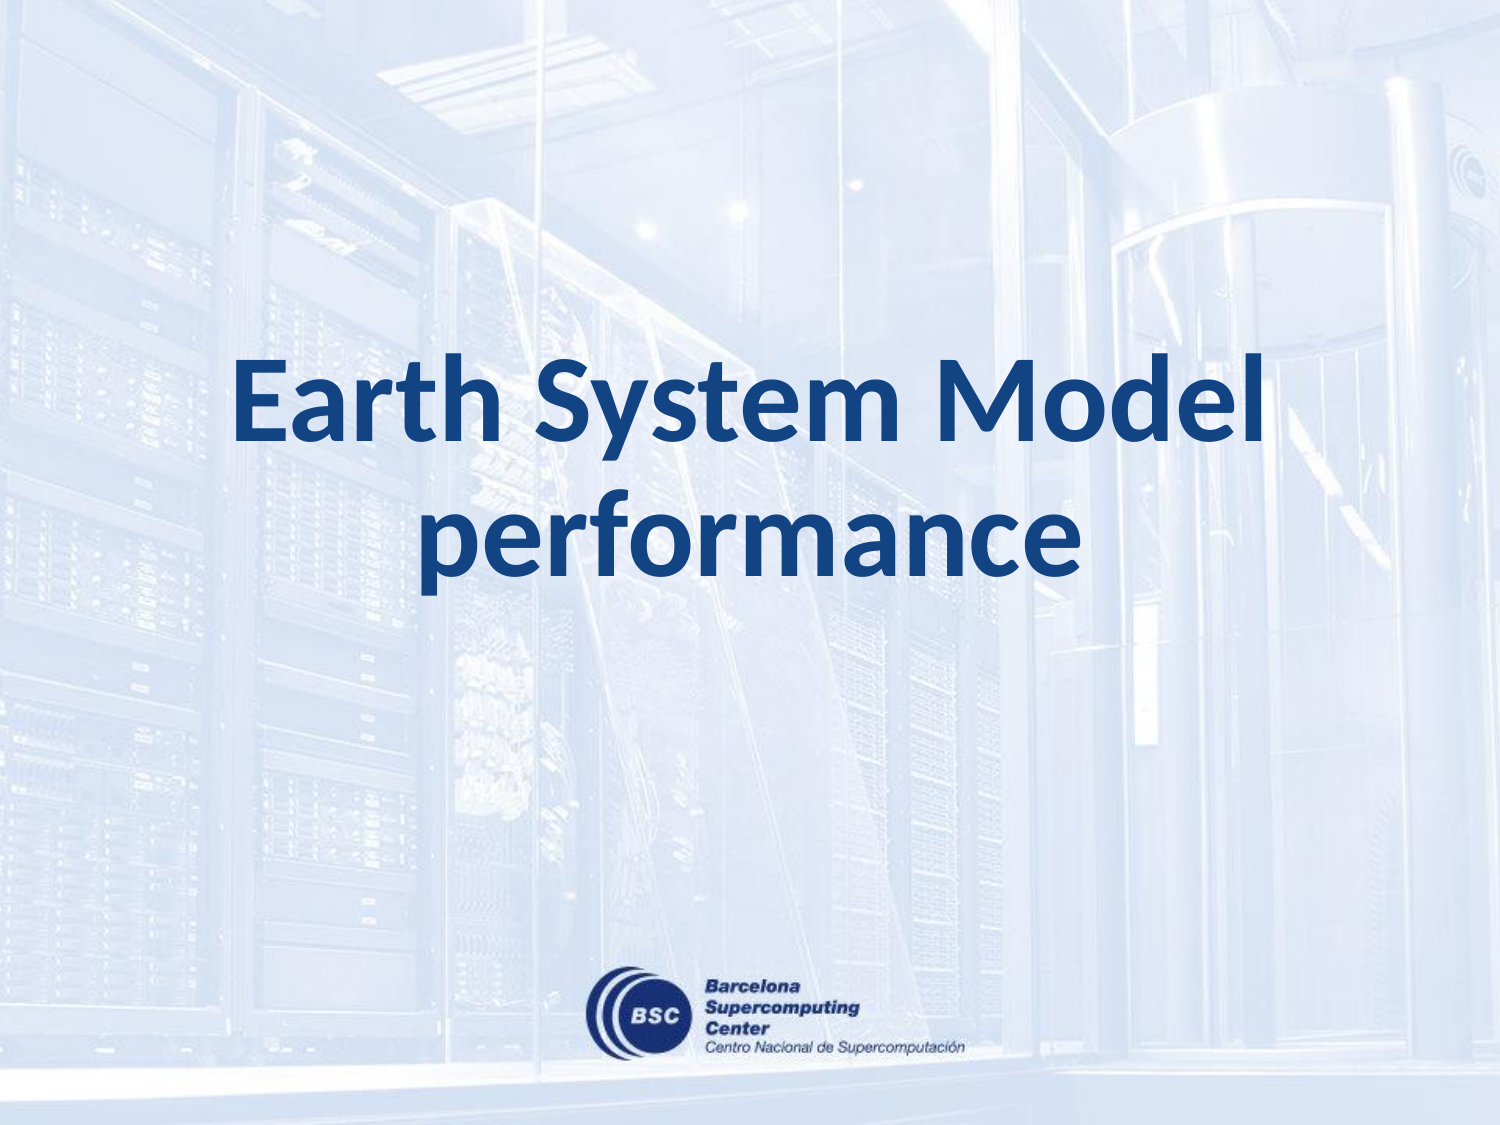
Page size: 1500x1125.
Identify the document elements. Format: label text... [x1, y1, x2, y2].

title Earth System Model performance [188, 143, 1311, 794]
picture [0, 0, 1500, 1125]
